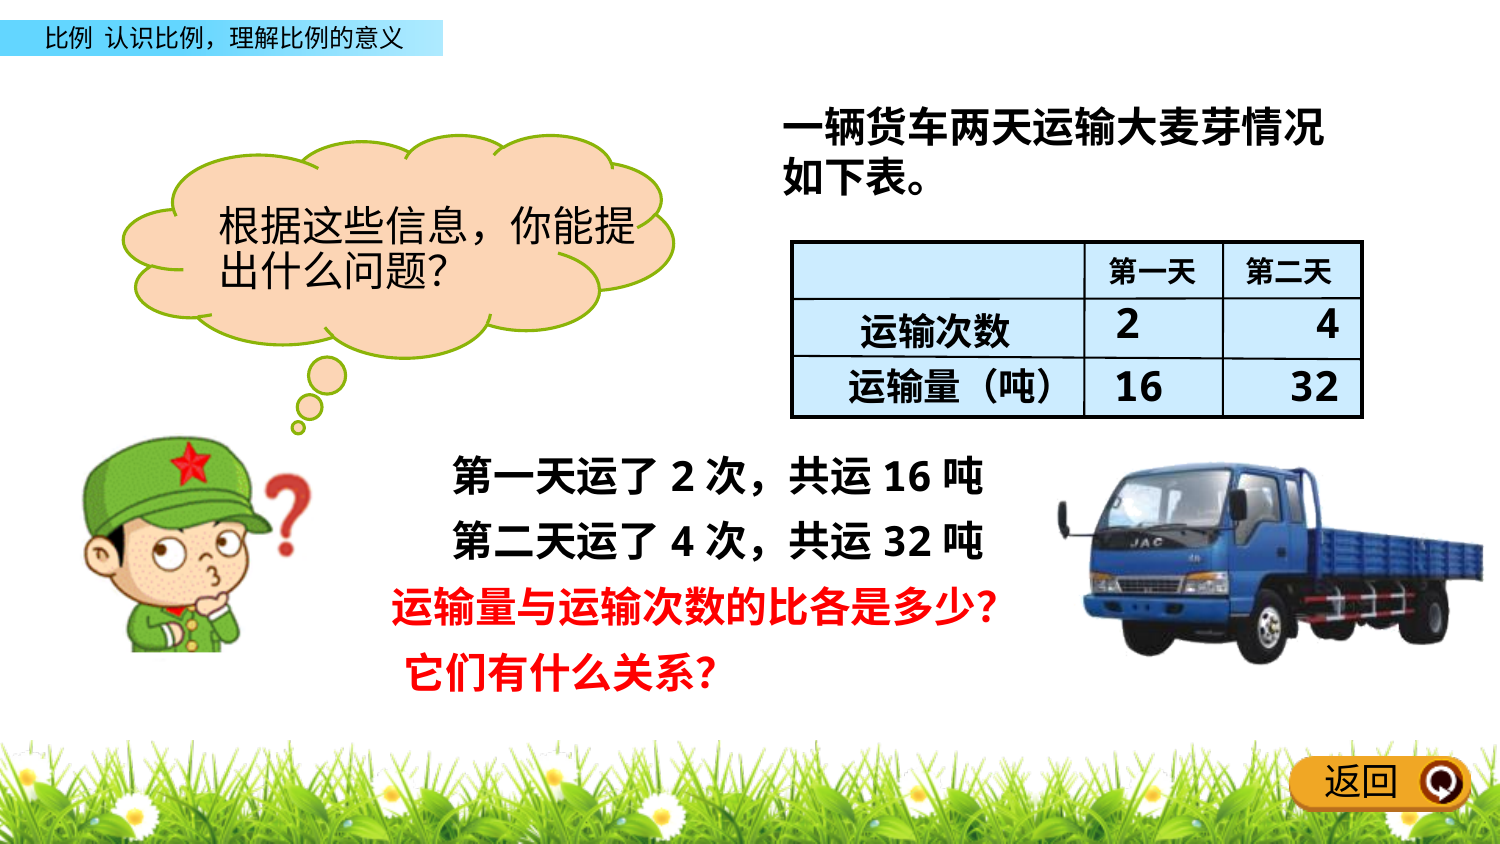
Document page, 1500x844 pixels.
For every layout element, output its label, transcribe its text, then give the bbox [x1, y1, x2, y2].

picture [999, 431, 1500, 669]
text_box 第二天运了4次，共运32吨 [376, 507, 994, 573]
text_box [791, 241, 1366, 419]
text_box 第一天运了2次，共运16吨 [376, 441, 994, 507]
text_box 运输量与运输次数的比各是多少？ [376, 573, 994, 639]
picture [0, 740, 1500, 844]
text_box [1288, 750, 1471, 812]
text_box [123, 134, 674, 358]
text_box 它们有什么关系？ [389, 639, 842, 705]
picture [67, 433, 314, 663]
text_box 一辆货车两天运输大麦芽情况如下表。 [767, 93, 1354, 209]
